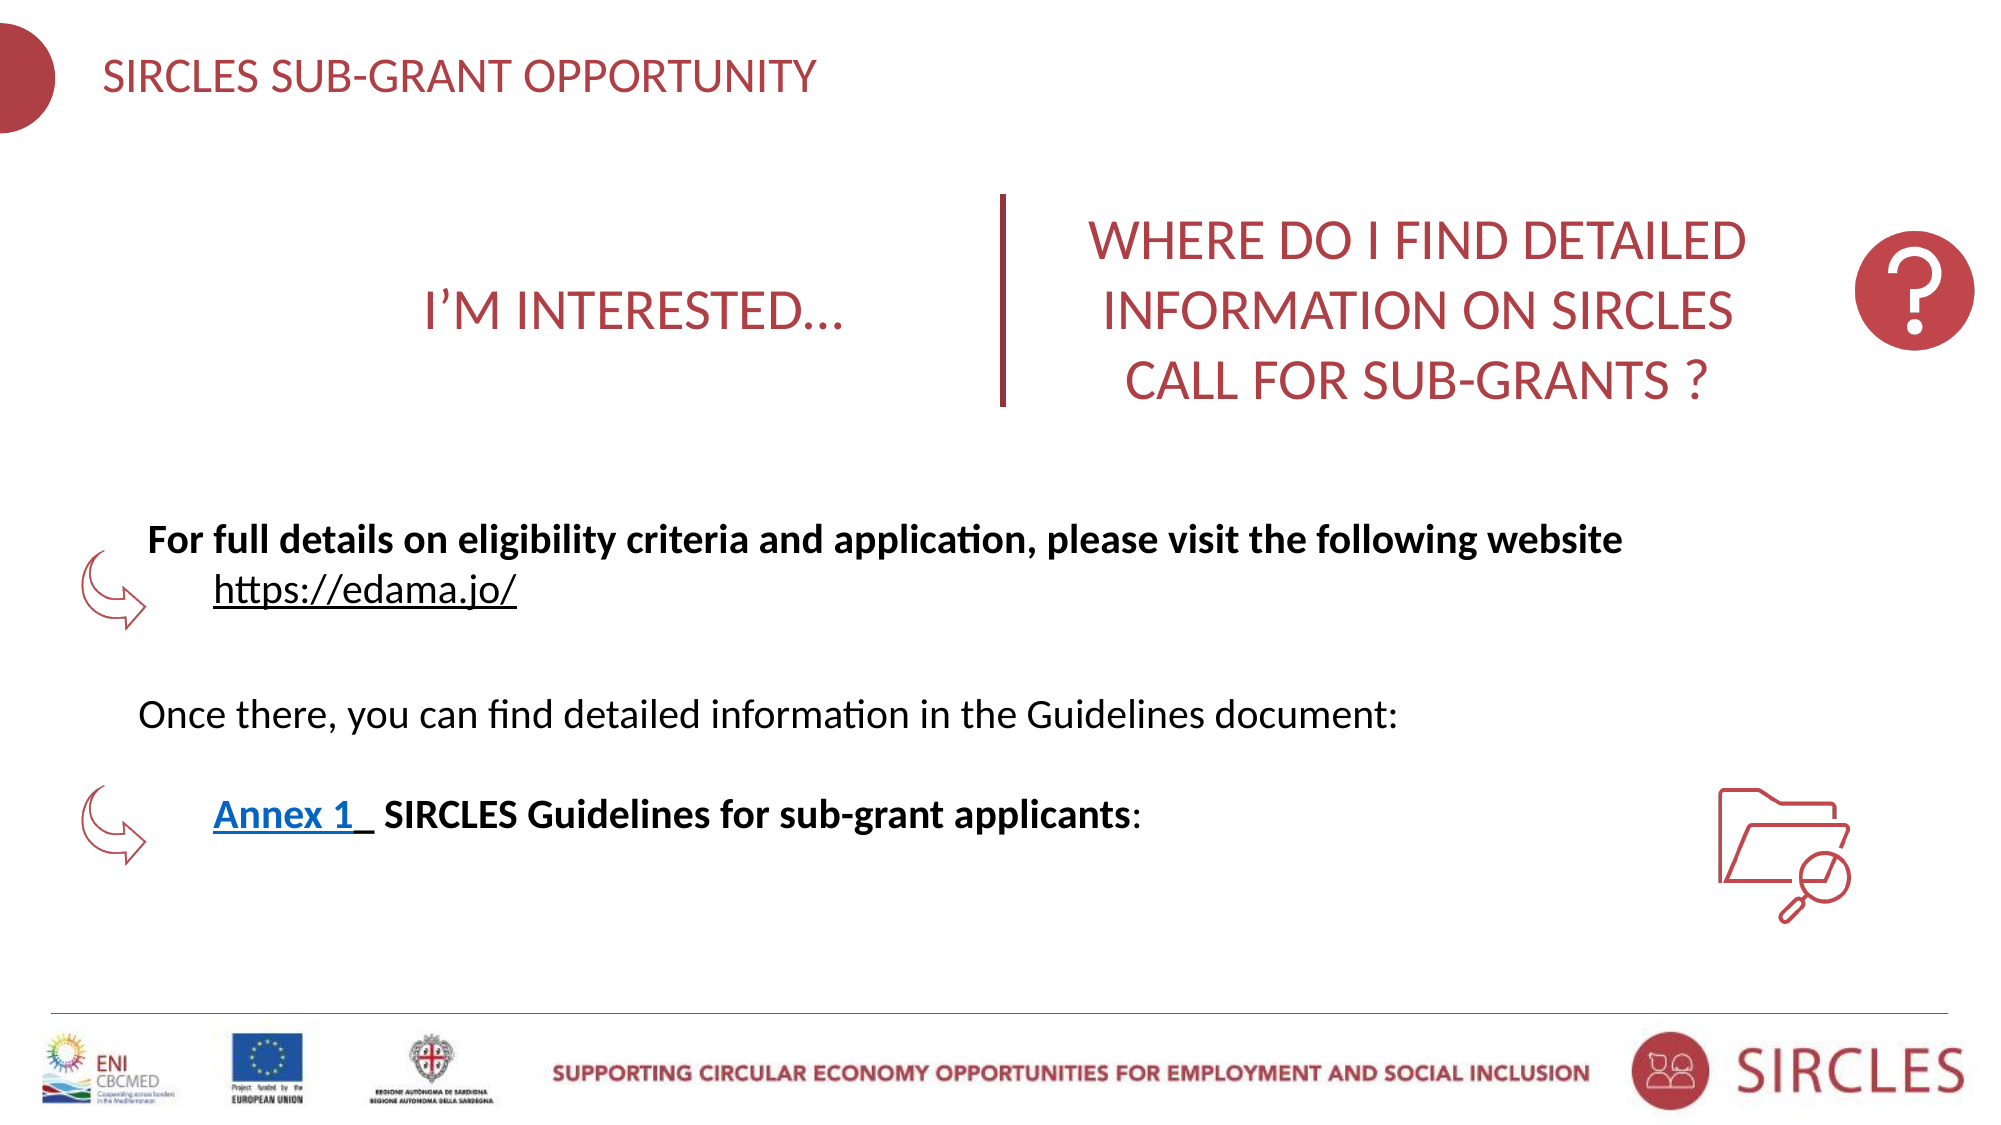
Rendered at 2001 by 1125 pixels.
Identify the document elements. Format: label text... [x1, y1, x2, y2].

text_box I’M INTERESTED… [376, 263, 891, 349]
picture [0, 1020, 2000, 1125]
picture [1839, 215, 1991, 366]
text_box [0, 22, 841, 134]
picture [68, 542, 163, 637]
picture [68, 777, 163, 872]
picture [1691, 754, 1877, 941]
text_box WHERE DO I FIND DETAILED INFORMATION ON SIRCLES CALL FOR SUB-GRANTS ? [1028, 193, 1809, 419]
text_box For full details on eligibility criteria and application, please visit the following website https://edama.jo/ Once there, you can find detailed information in the Guidelines document: Annex 1_ SIRCLES Guidelines for sub-grant applicants: [123, 503, 1933, 844]
